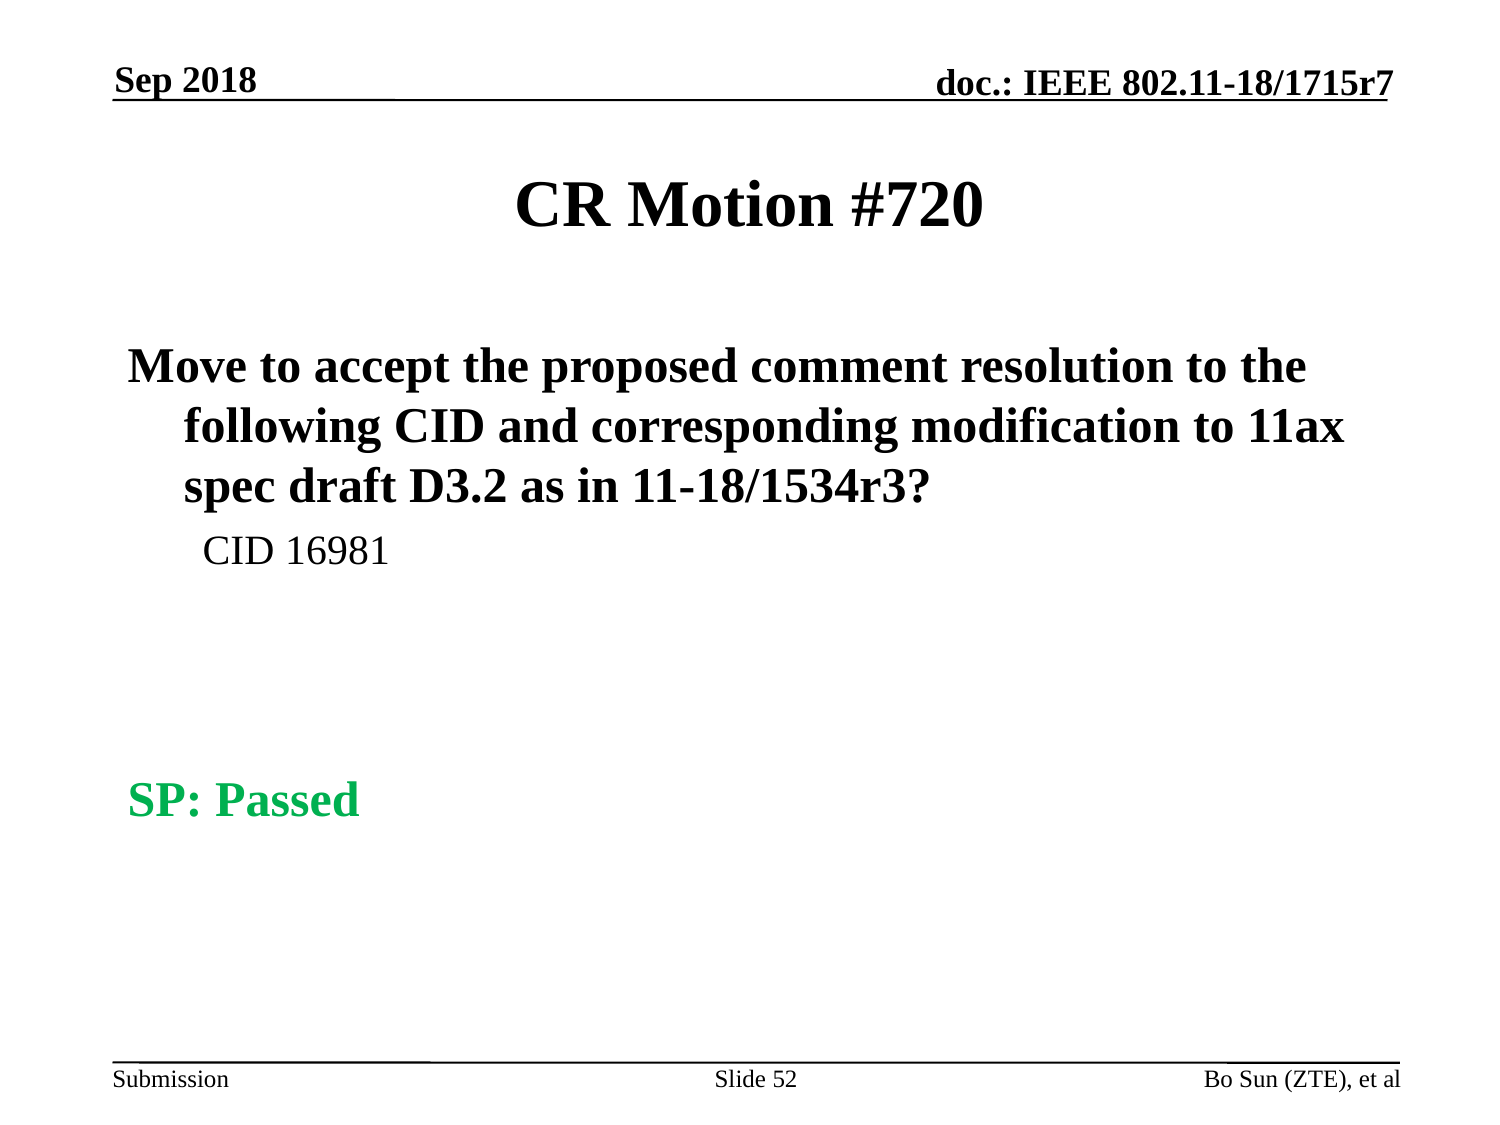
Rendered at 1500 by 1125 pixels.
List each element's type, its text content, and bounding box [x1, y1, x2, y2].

slide_number Slide 52 [712, 1061, 800, 1123]
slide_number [114, 54, 259, 101]
footer Bo Sun (ZTE), et al [1200, 1061, 1402, 1093]
list Move to accept the proposed comment resolution to the following CID and corresponding modification to 11ax spec draft D3.2 as in 11-18/1534r3? CID 16981 SP: Passed [112, 324, 1388, 1001]
title CR Motion #720 [112, 112, 1388, 288]
